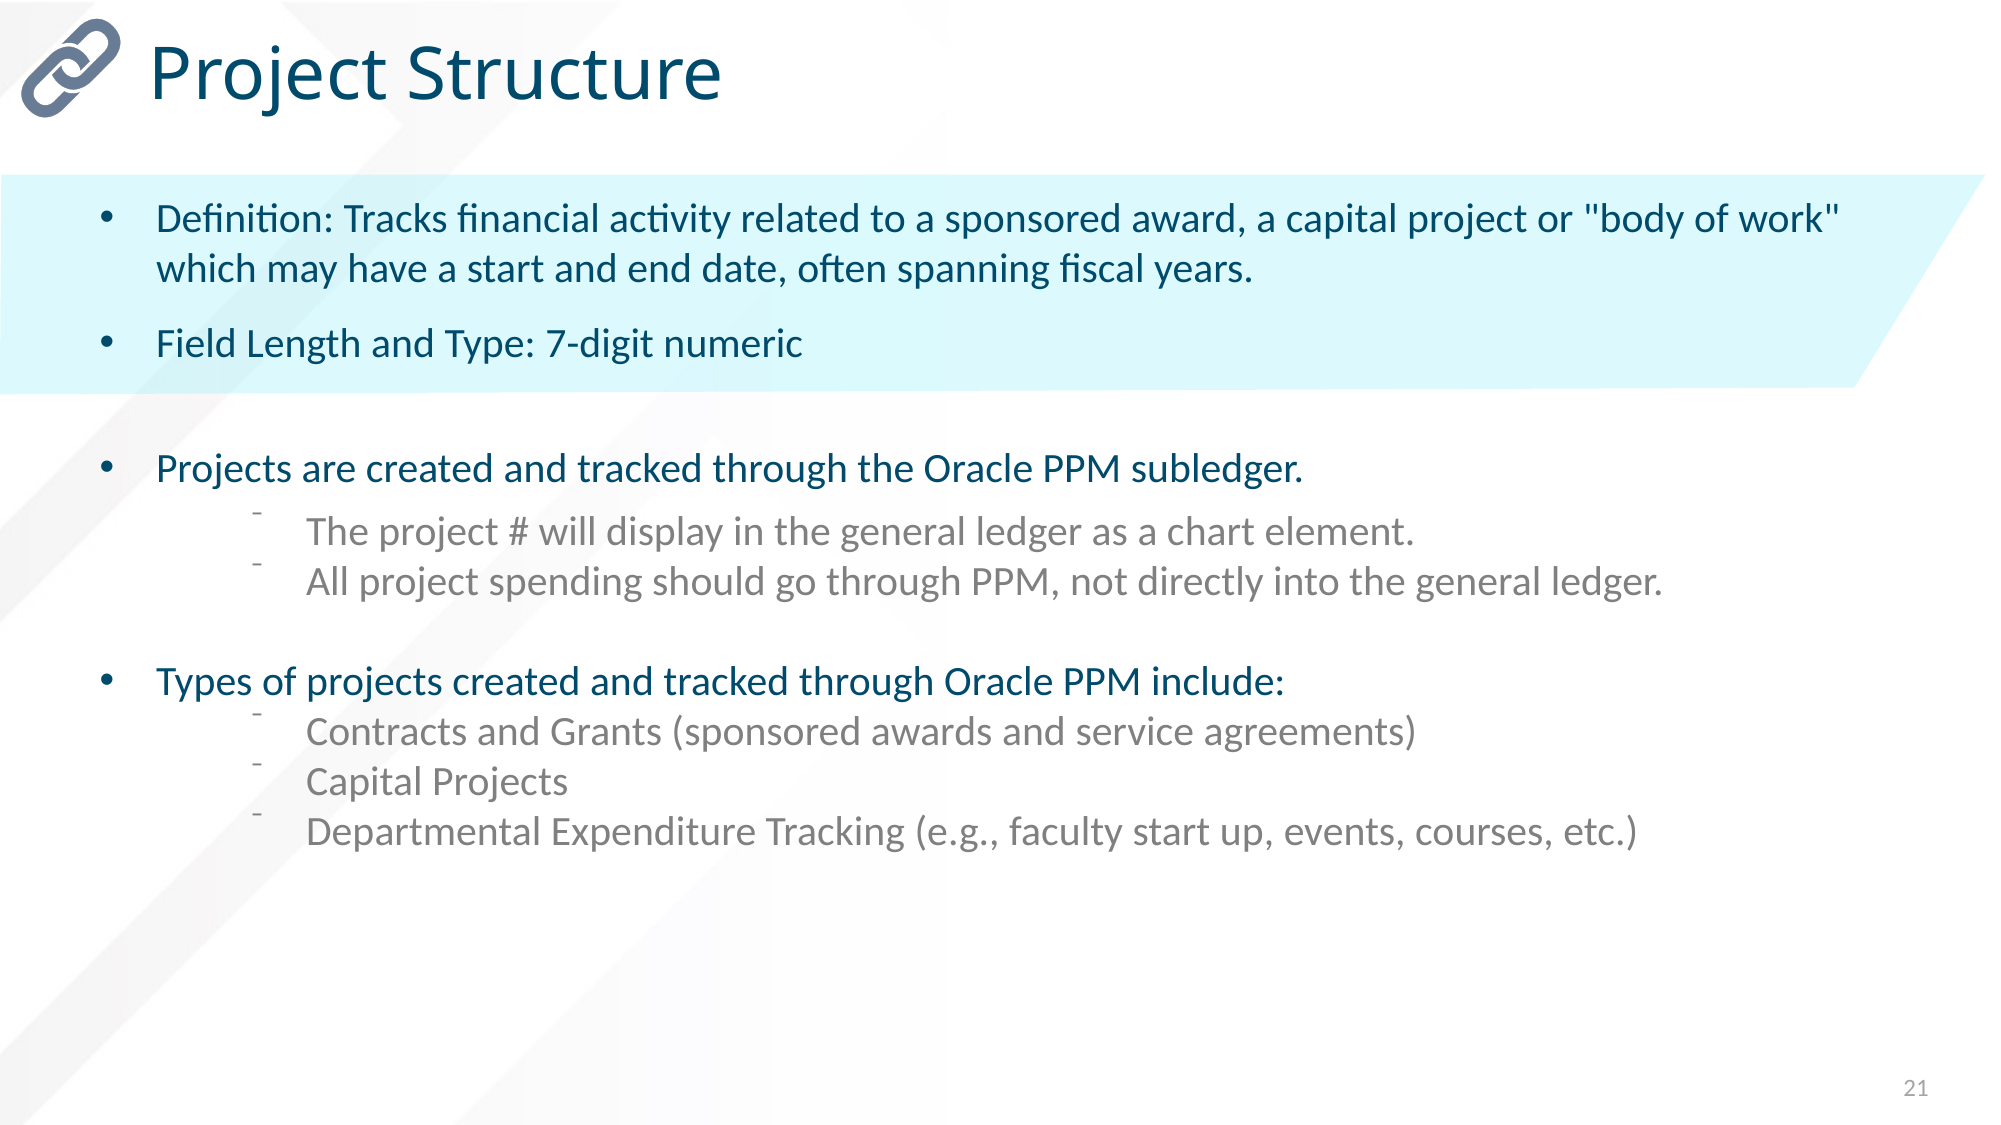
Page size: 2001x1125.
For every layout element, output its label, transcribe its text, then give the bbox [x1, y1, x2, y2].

text_box Definition: Tracks financial activity related to a sponsored award, a capital project or "body of work" which may have a start and end date, often spanning fiscal years. Field Length and Type: 7-digit numeric Projects are created and tracked through the Oracle PPM subledger. The project # will display in the general ledger as a chart element. All project spending should go through PPM, not directly into the general ledger. Types of projects created and tracked through Oracle PPM include: Contracts and Grants (sponsored awards and service agreements) Capital Projects Departmental Expenditure Tracking (e.g., faculty start up, events, courses, etc.) [84, 183, 1915, 862]
picture [0, 0, 2001, 1125]
slide_number 21 [1493, 1056, 1944, 1116]
title Project Structure [133, 28, 803, 153]
text_box [0, 173, 1988, 396]
